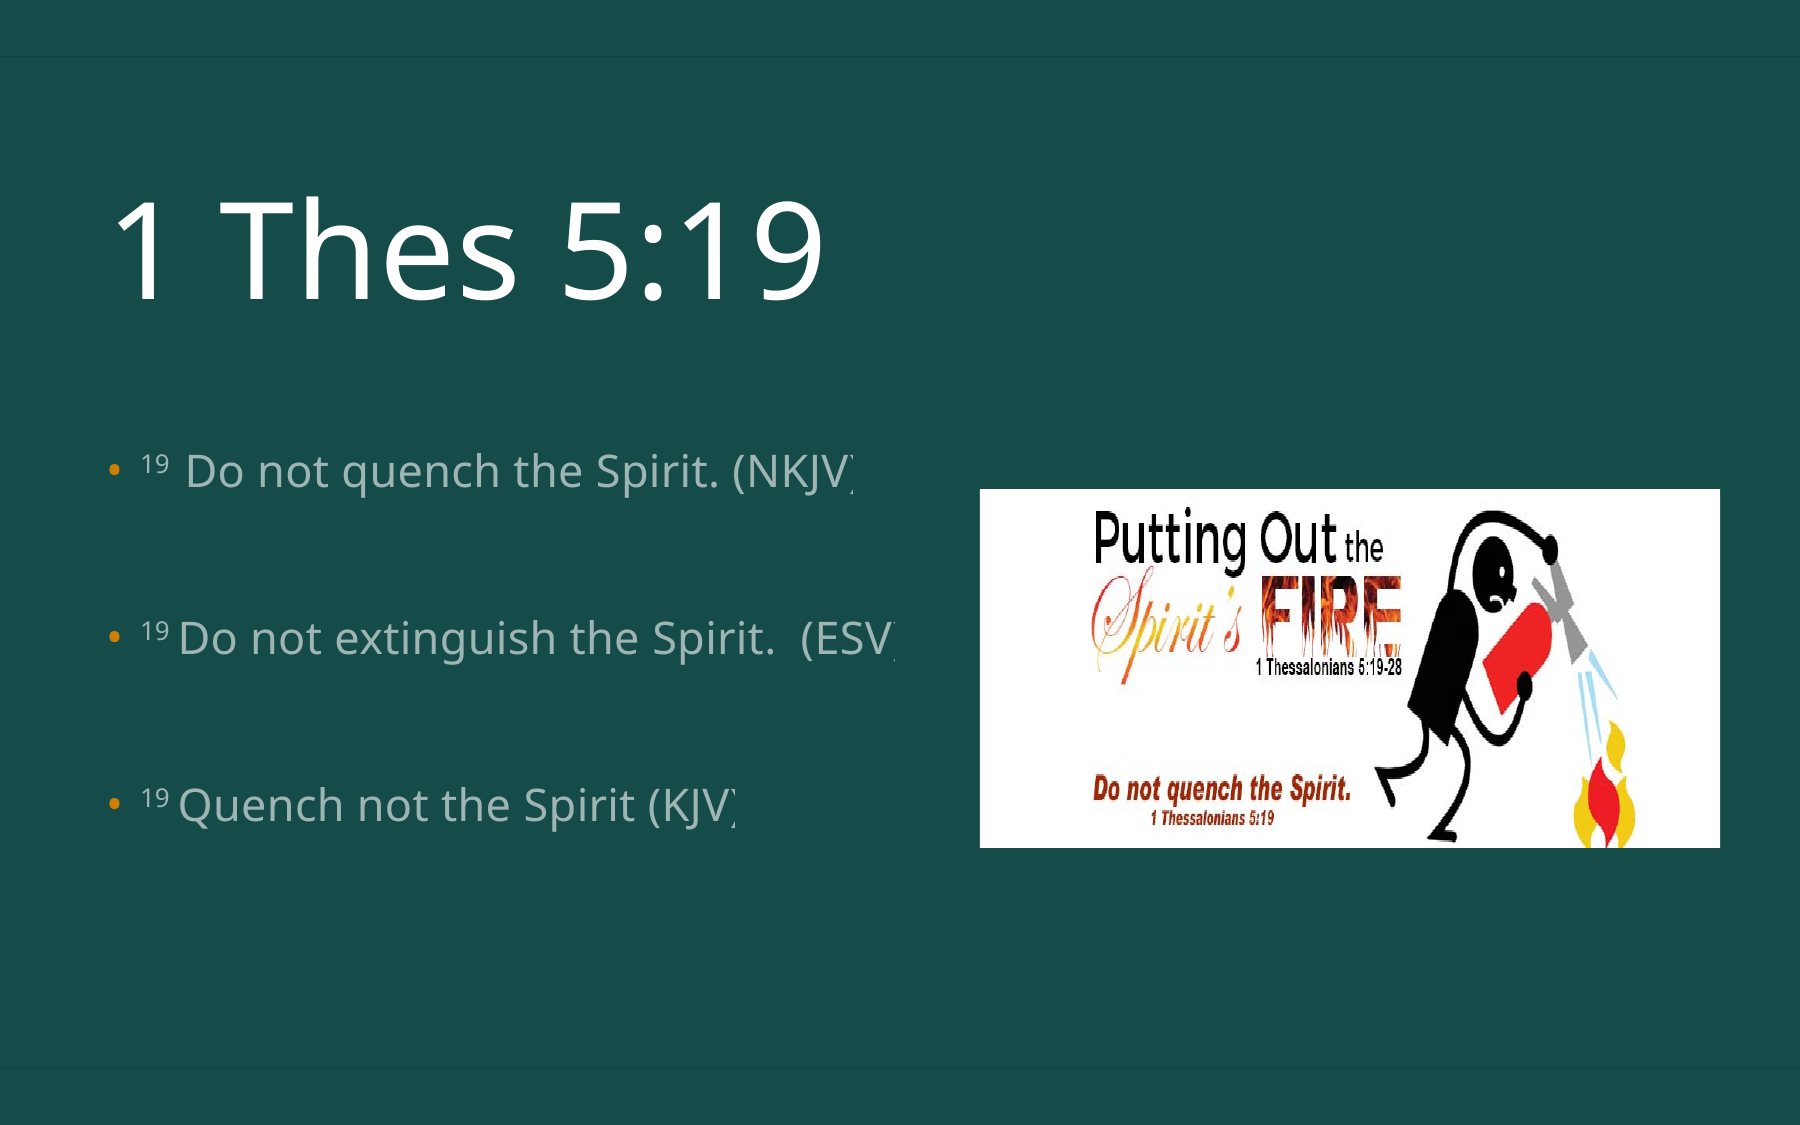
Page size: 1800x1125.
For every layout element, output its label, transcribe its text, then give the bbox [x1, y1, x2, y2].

picture [979, 489, 1721, 848]
list 19 Do not quench the Spirit. (NKJV) 19 Do not extinguish the Spirit. (ESV) 19 Quench not the Spirit (KJV) [106, 431, 943, 907]
title 1 Thes 5:19 [106, 147, 844, 366]
text_box [0, 55, 1800, 1070]
